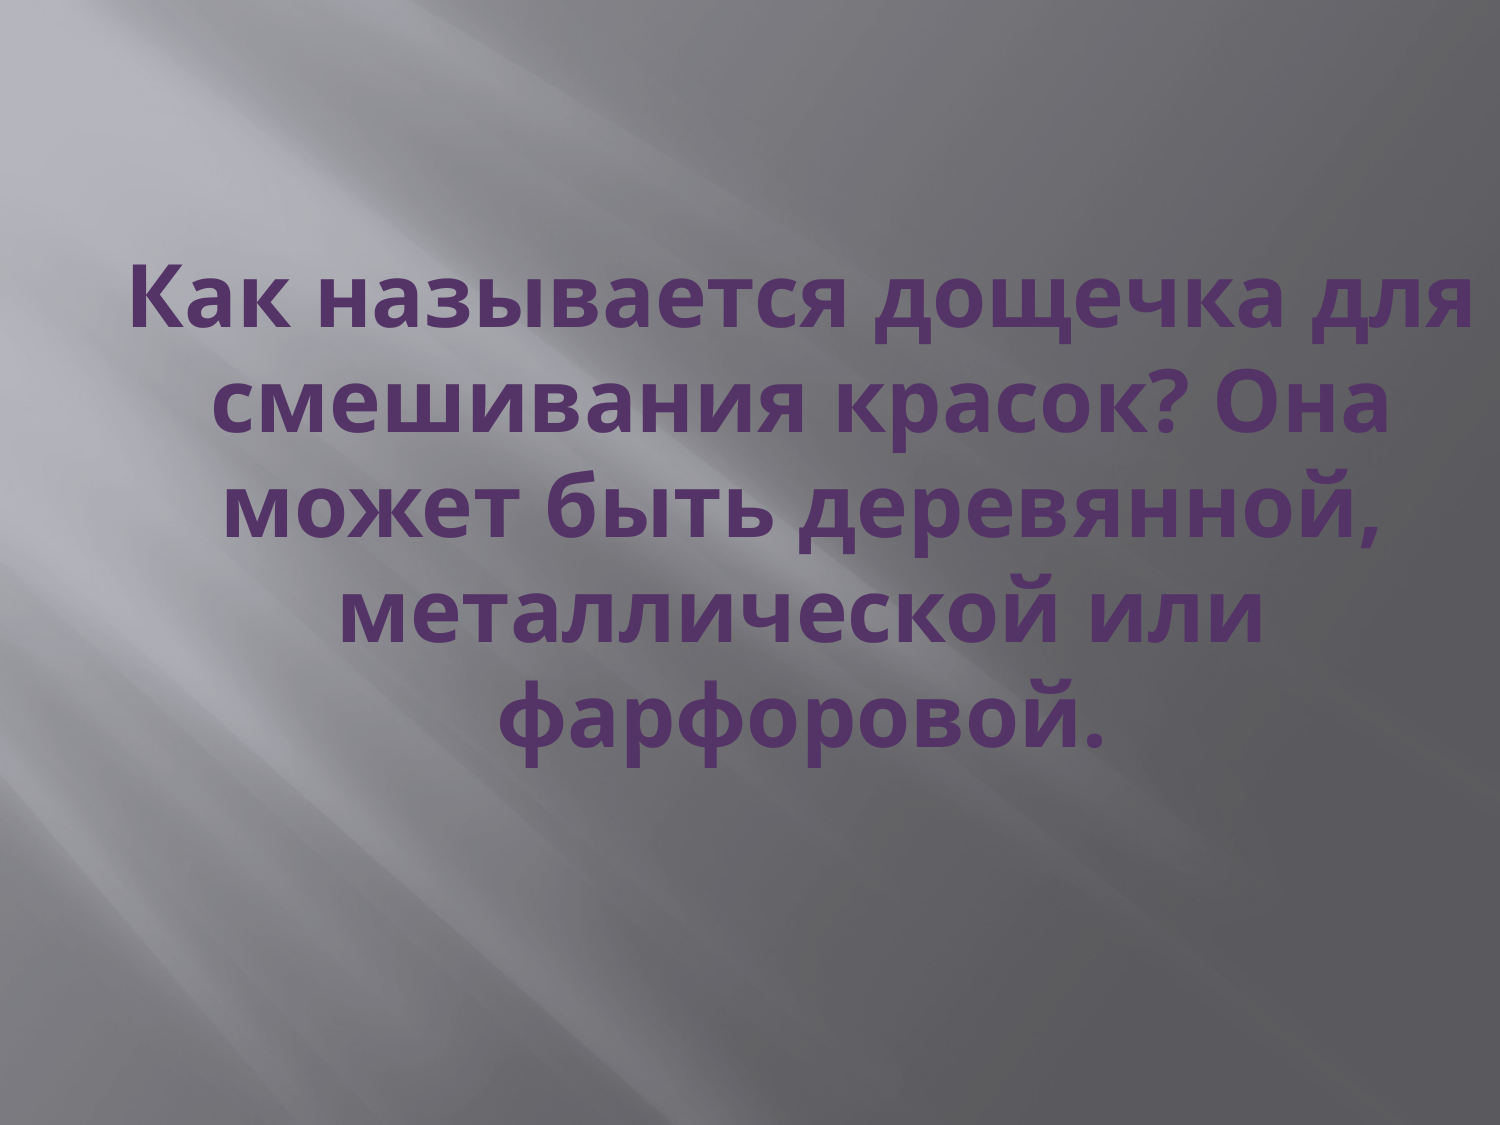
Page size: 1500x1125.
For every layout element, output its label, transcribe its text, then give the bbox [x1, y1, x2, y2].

title Как называется дощечка для смешивания красок? Она может быть деревянной, металлической или фарфоровой. [104, 101, 1500, 903]
